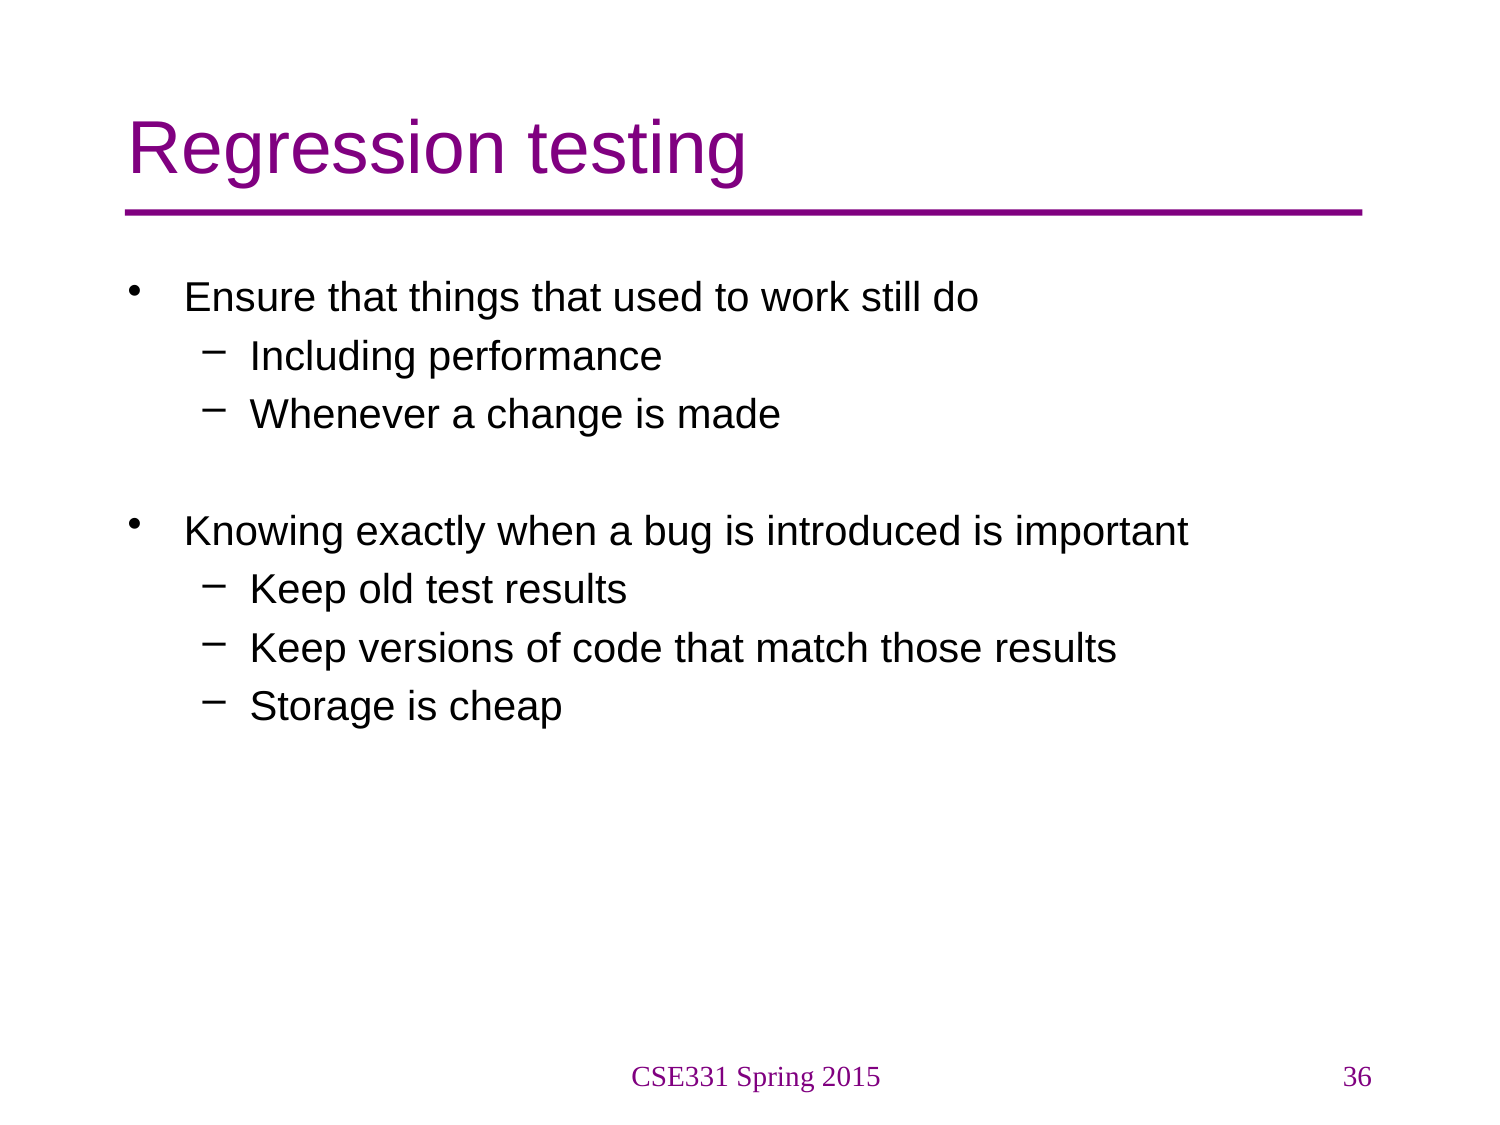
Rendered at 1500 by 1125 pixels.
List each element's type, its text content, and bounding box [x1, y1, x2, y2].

list Ensure that things that used to work still do Including performance Whenever a change is made Knowing exactly when a bug is introduced is important Keep old test results Keep versions of code that match those results Storage is cheap [112, 262, 1388, 1000]
footer CSE331 Spring 2015 [474, 1049, 1038, 1125]
title Regression testing [112, 50, 1388, 238]
slide_number 36 [1074, 1049, 1388, 1125]
